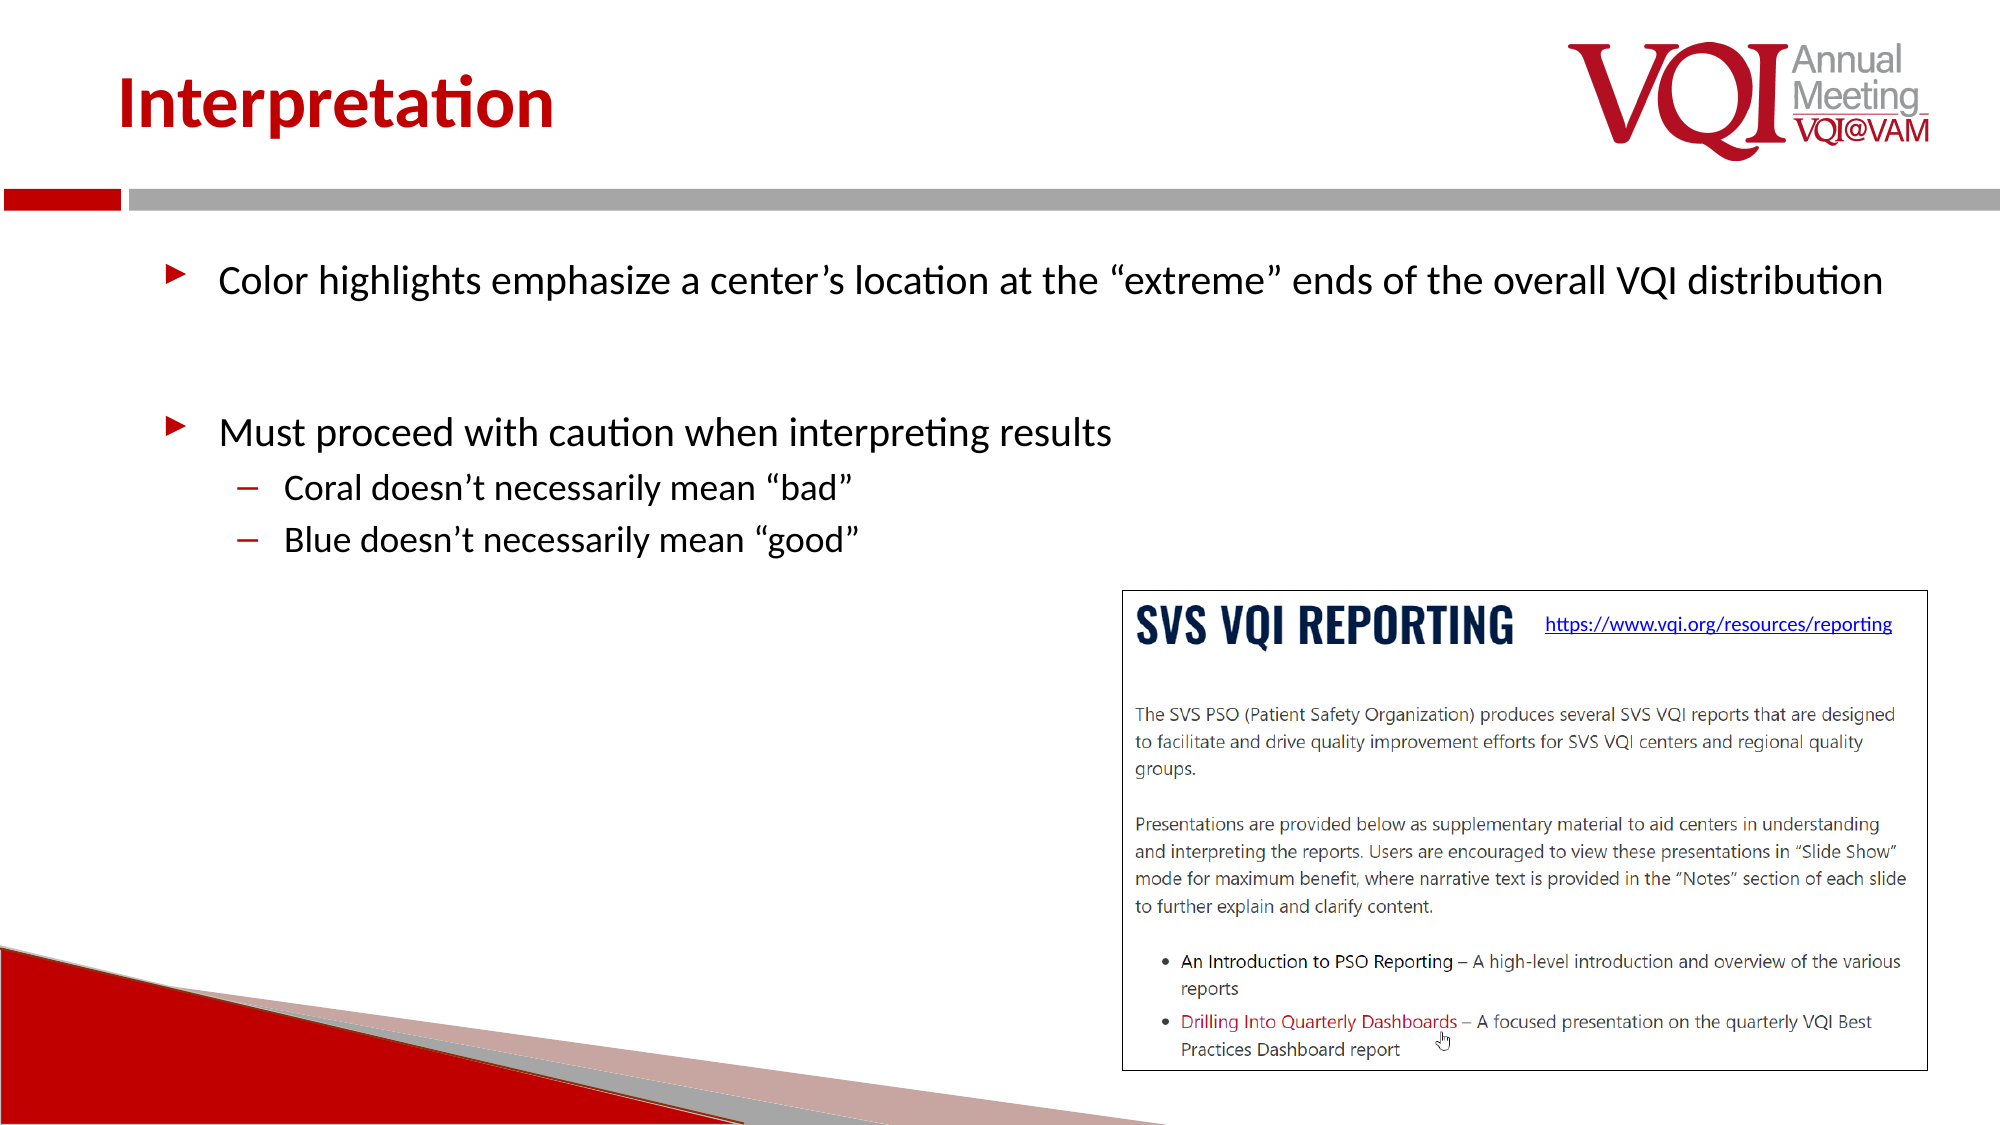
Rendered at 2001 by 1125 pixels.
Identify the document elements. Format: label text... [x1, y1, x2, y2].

picture [1568, 42, 1929, 161]
title Interpretation [72, 31, 1467, 165]
list Color highlights emphasize a center’s location at the “extreme” ends of the overall VQI distribution Must proceed with caution when interpreting results Coral doesn’t necessarily mean “bad” Blue doesn’t necessarily mean “good” [147, 245, 1948, 917]
picture [1122, 589, 1928, 1071]
